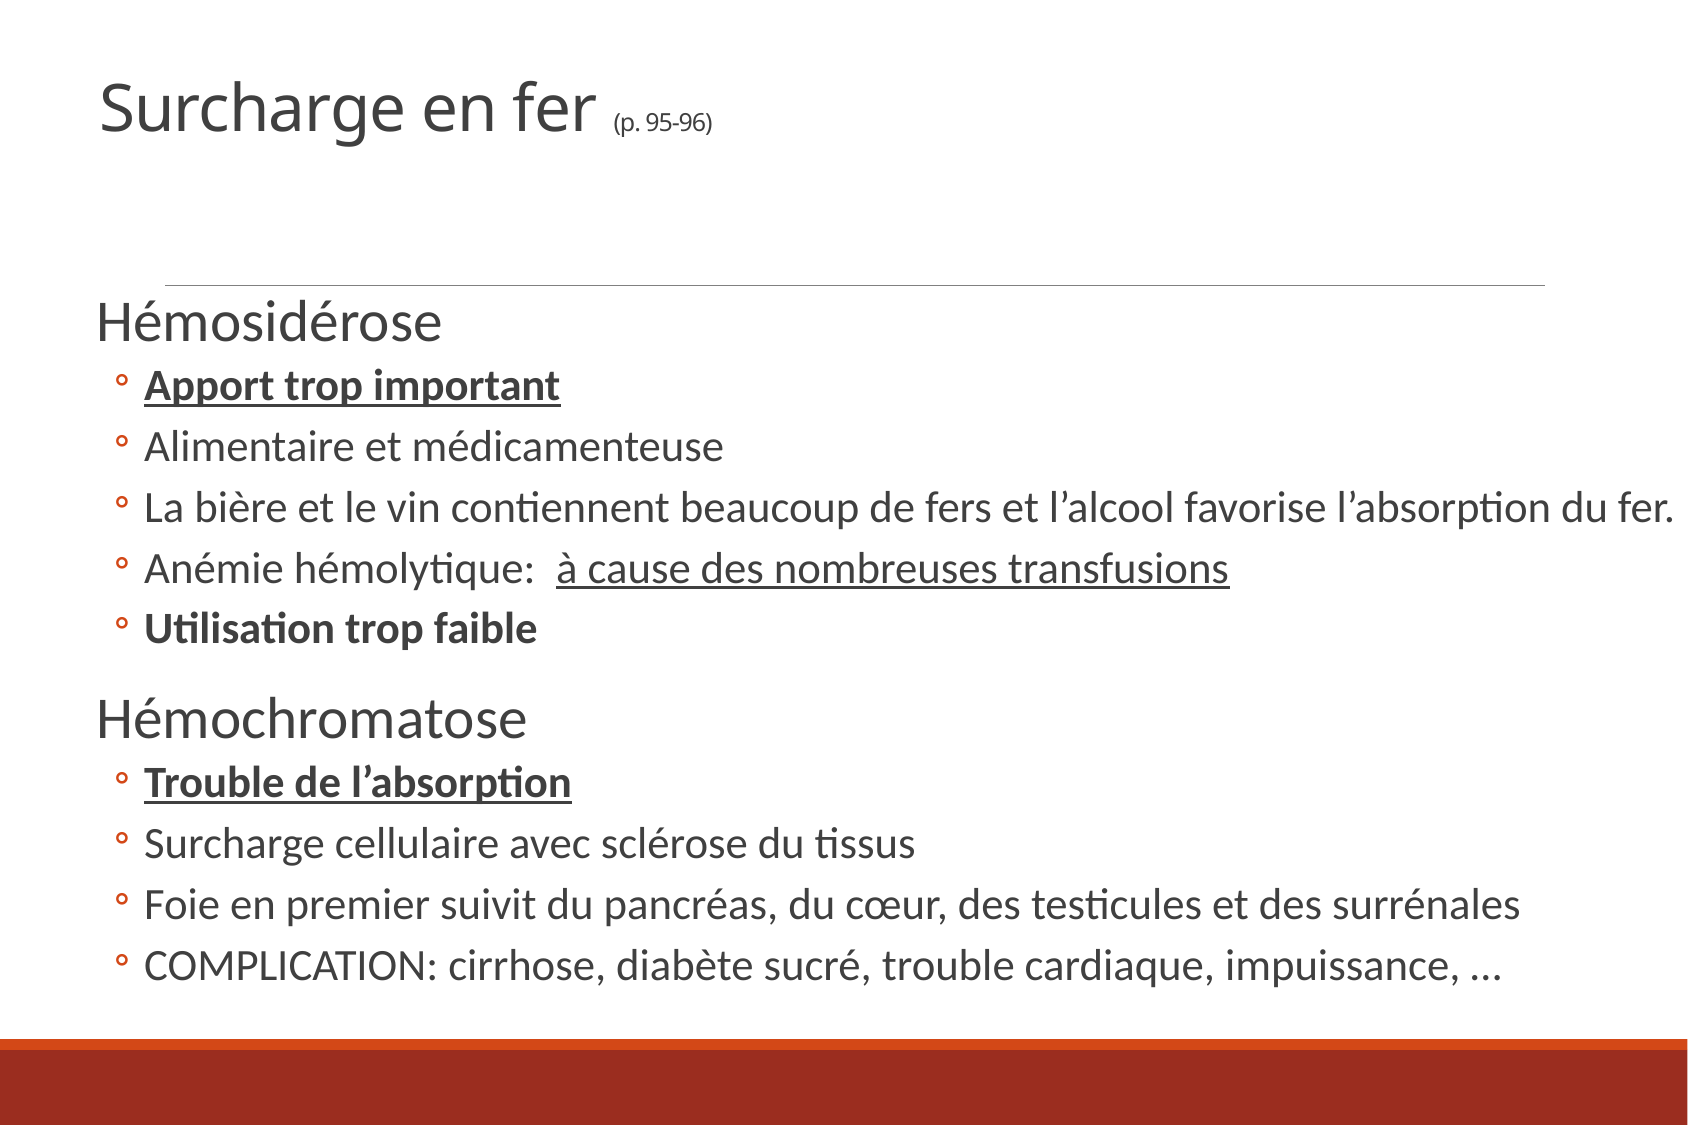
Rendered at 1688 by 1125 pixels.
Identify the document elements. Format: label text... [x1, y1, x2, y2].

title Surcharge en fer (p. 95-96) [84, 70, 1604, 153]
list Hémosidérose Apport trop important Alimentaire et médicamenteuse La bière et le vin contiennent beaucoup de fers et l’alcool favorise l’absorption du fer. Anémie hémolytique: à cause des nombreuses transfusions Utilisation trop faible Hémochromatose Trouble de l’absorption Surcharge cellulaire avec sclérose du tissus Foie en premier suivit du pancréas, du cœur, des testicules et des surrénales COMPLICATION: cirrhose, diabète sucré, trouble cardiaque, impuissance, … [81, 282, 1688, 1058]
